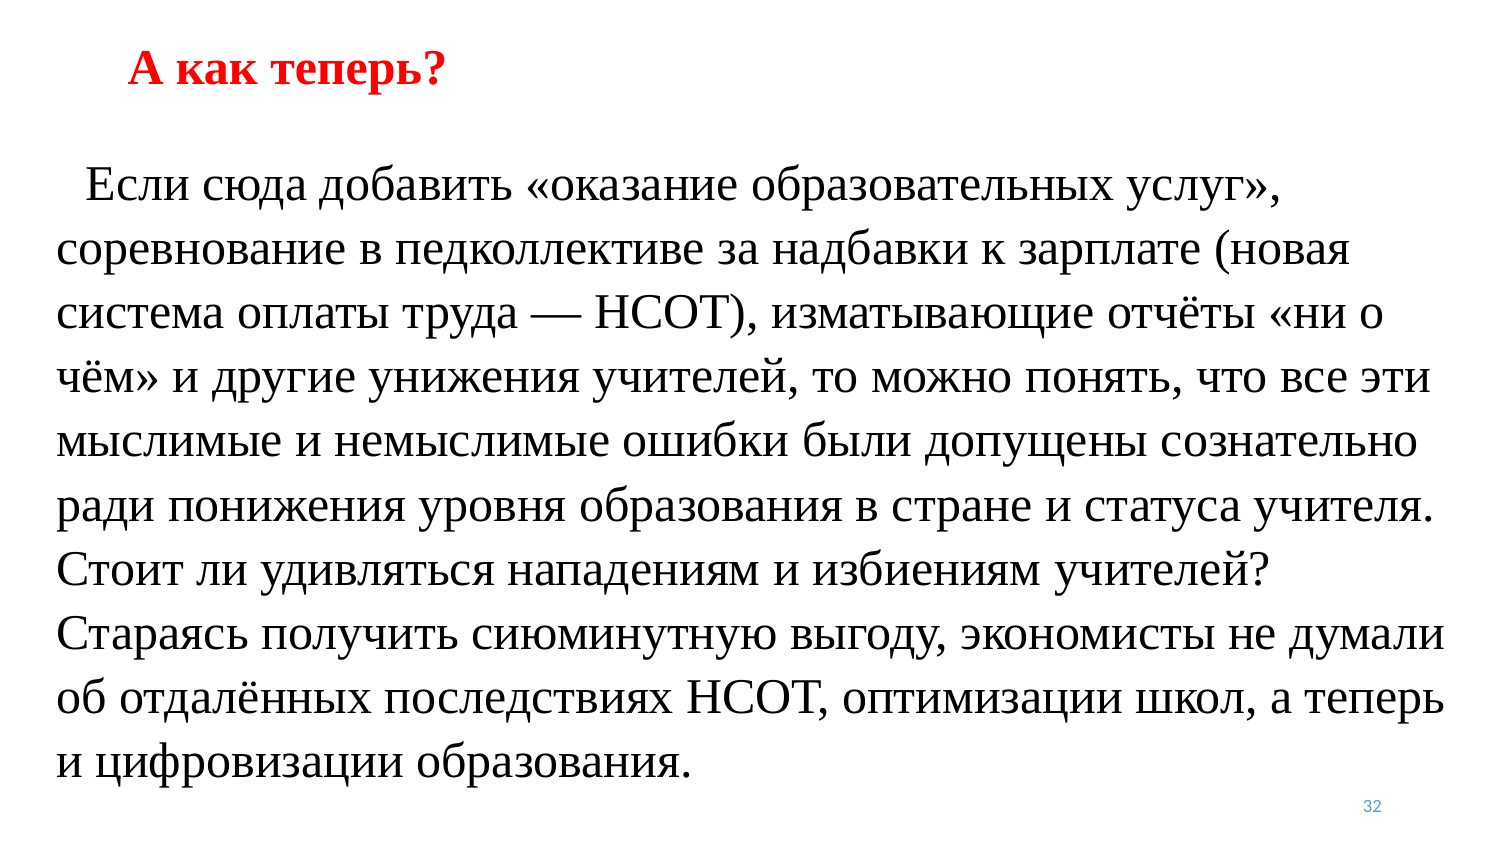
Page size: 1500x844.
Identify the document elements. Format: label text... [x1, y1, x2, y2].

slide_number 32 [1059, 782, 1397, 827]
title А как теперь? [112, 32, 1376, 103]
subtitle Если сюда добавить «оказание образовательных услуг», соревнование в педколлективе за надбавки к зарплате (новая система оплаты труда — НСОТ), изматывающие отчёты «ни о чём» и другие унижения учителей, то можно понять, что все эти мыслимые и немыслимые ошибки были допущены сознательно ради понижения уровня образования в стране и статуса учителя. Стоит ли удивляться нападениям и избиениям учителей? Стараясь получить сиюминутную выгоду, экономисты не думали об отдалённых последствиях НСОТ, оптимизации школ, а теперь и цифровизации образования. [41, 138, 1471, 800]
